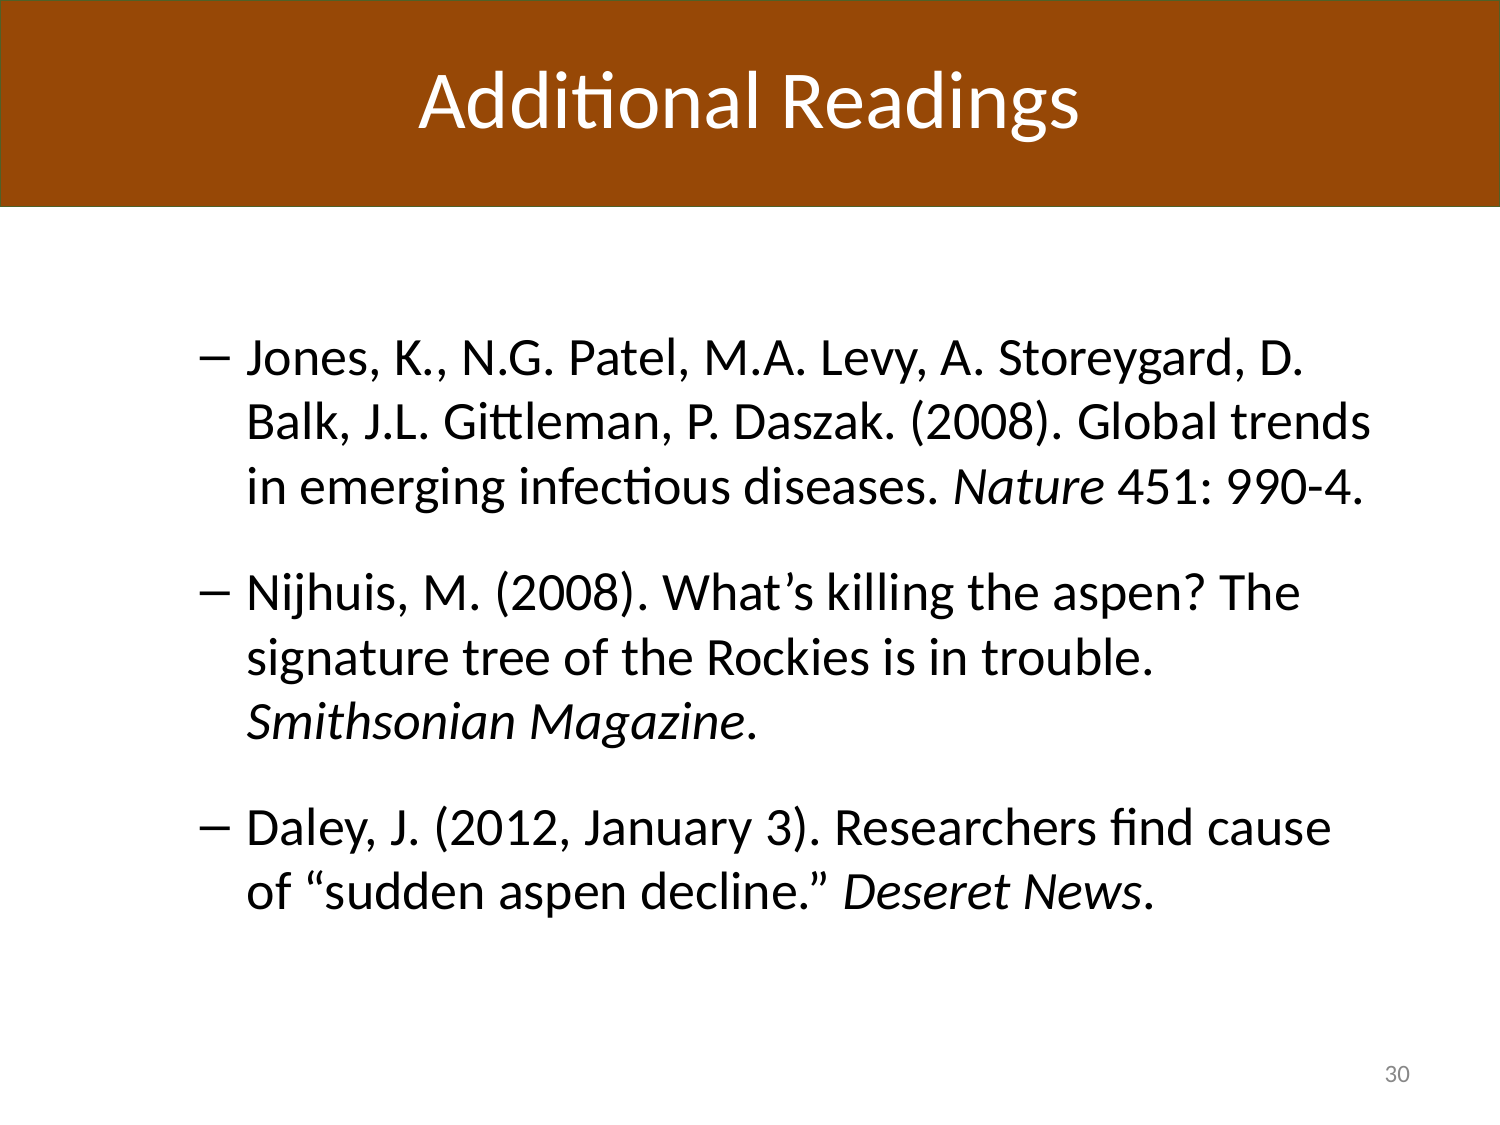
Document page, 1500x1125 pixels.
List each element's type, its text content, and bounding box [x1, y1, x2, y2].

title Additional Readings [75, 2, 1425, 190]
text_box [0, 0, 1500, 207]
list Jones, K., N.G. Patel, M.A. Levy, A. Storeygard, D. Balk, J.L. Gittleman, P. Daszak. (2008). Global trends in emerging infectious diseases. Nature 451: 990-4. Nijhuis, M. (2008). What’s killing the aspen? The signature tree of the Rockies is in trouble. Smithsonian Magazine. Daley, J. (2012, January 3). Researchers find cause of “sudden aspen decline.” Deseret News. [109, 251, 1396, 1005]
slide_number 30 [1074, 1042, 1425, 1103]
